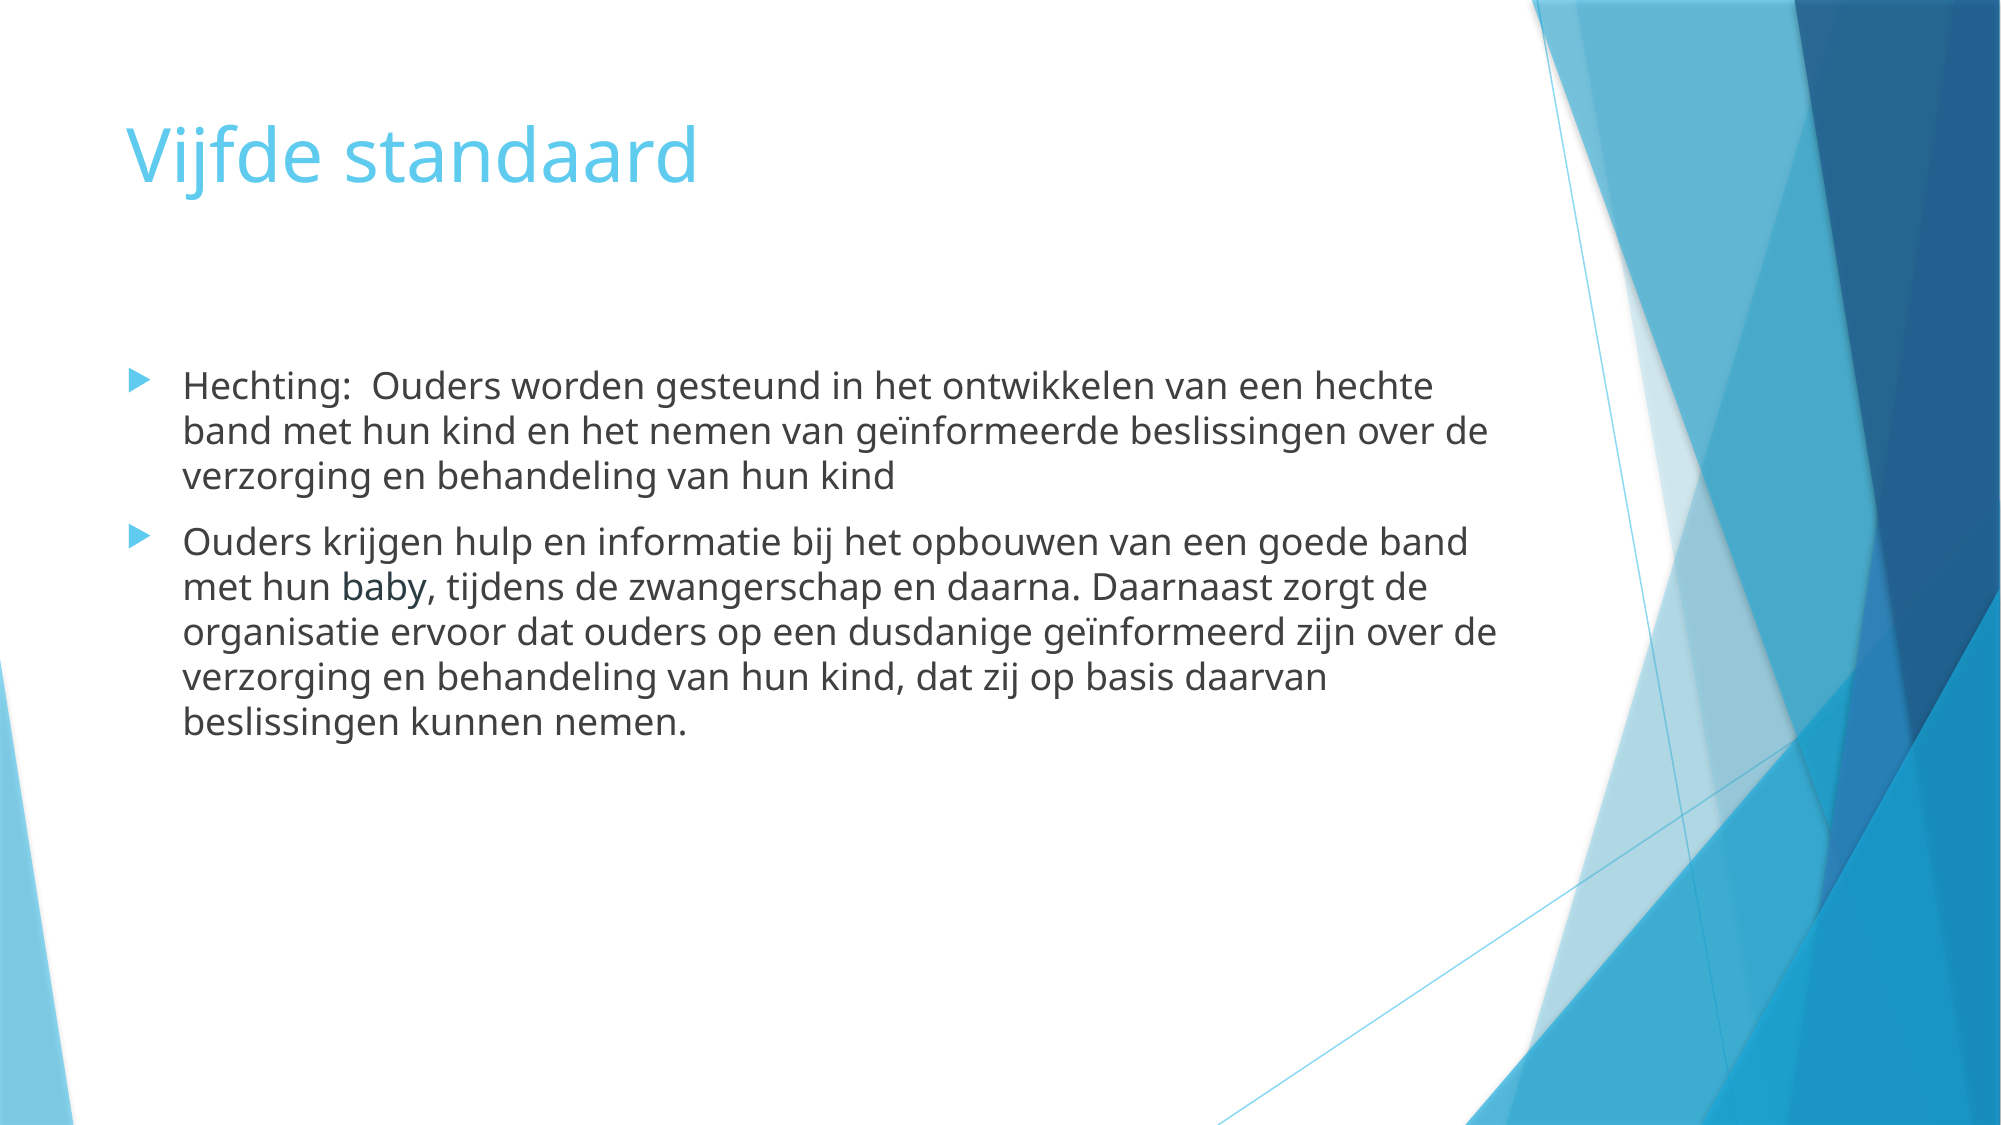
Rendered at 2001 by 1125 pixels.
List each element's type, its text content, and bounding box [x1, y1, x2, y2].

list Hechting: Ouders worden gesteund in het ontwikkelen van een hechte band met hun kind en het nemen van geïnformeerde beslissingen over de verzorging en behandeling van hun kind Ouders krijgen hulp en informatie bij het opbouwen van een goede band met hun baby, tijdens de zwangerschap en daarna. Daarnaast zorgt de organisatie ervoor dat ouders op een dusdanige geïnformeerd zijn over de verzorging en behandeling van hun kind, dat zij op basis daarvan beslissingen kunnen nemen. [111, 354, 1522, 992]
title Vijfde standaard [111, 99, 1522, 317]
